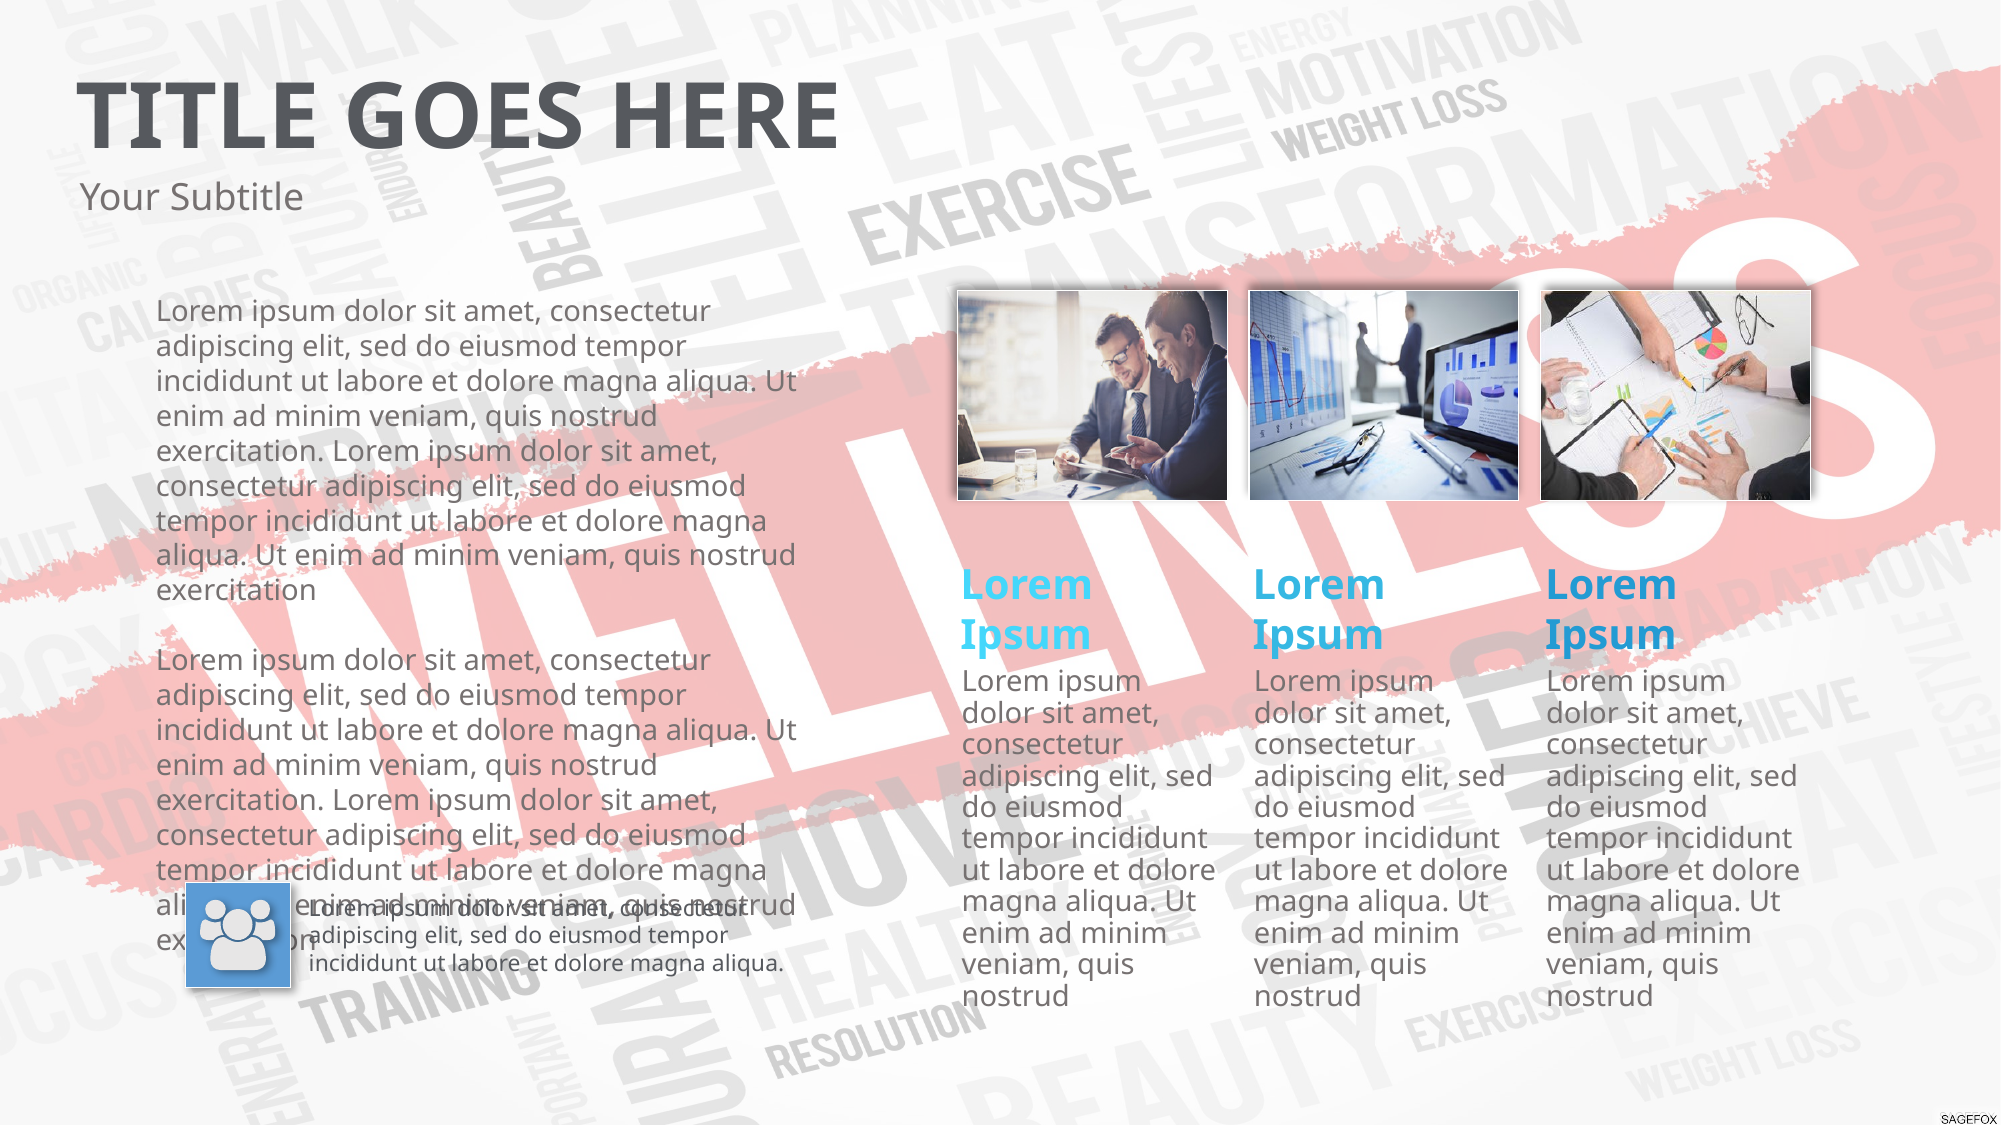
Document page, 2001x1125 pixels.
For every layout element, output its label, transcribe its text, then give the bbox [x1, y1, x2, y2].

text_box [1237, 550, 1515, 1000]
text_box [185, 882, 291, 988]
text_box Lorem ipsum dolor sit amet, consectetur adipiscing elit, sed do eiusmod tempor incididunt ut labore et dolore magna aliqua. Ut enim ad minim veniam, quis nostrud exercitation. Lorem ipsum dolor sit amet, consectetur adipiscing elit, sed do eiusmod tempor incididunt ut labore et dolore magna aliqua. Ut enim ad minim veniam, quis nostrud exercitation Lorem ipsum dolor sit amet, consectetur adipiscing elit, sed do eiusmod tempor incididunt ut labore et dolore magna aliqua. Ut enim ad minim veniam, quis nostrud exercitation. Lorem ipsum dolor sit amet, consectetur adipiscing elit, sed do eiusmod tempor incididunt ut labore et dolore magna aliqua. Ut enim ad minim veniam, quis nostrud exercitation [141, 284, 816, 1044]
text_box [1248, 290, 1520, 502]
text_box [956, 290, 1228, 502]
text_box Lorem ipsum dolor sit amet, consectetur adipiscing elit, sed do eiusmod tempor incididunt ut labore et dolore magna aliqua. [308, 893, 788, 976]
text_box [1530, 550, 1807, 1000]
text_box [945, 550, 1223, 1000]
text_box [1540, 290, 1812, 502]
picture [1938, 1114, 1999, 1125]
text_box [60, 49, 1020, 227]
